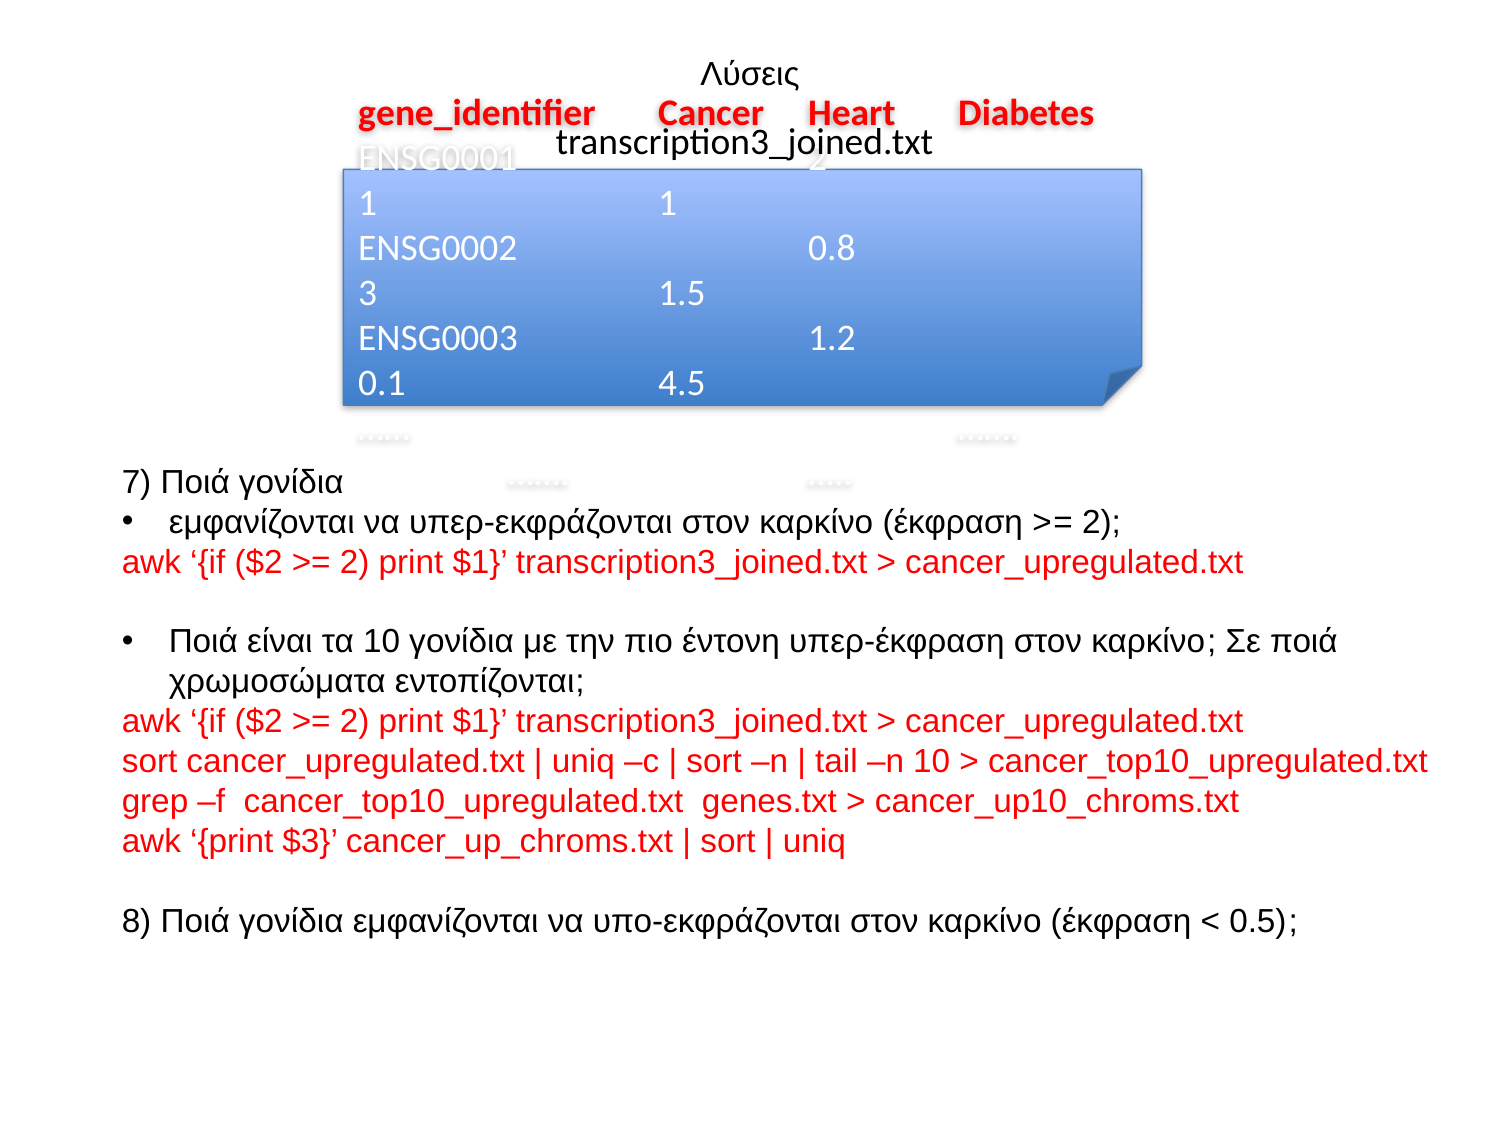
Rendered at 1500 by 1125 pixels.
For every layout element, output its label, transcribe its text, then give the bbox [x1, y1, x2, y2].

title Λύσεις [75, 45, 1425, 100]
text_box gene_identifier Cancer Heart Diabetes ENSG0001 2 1 1 ENSG0002 0.8 3 1.5 ENSG0003 1.2 0.1 4.5 …… ……. ……. ….. [342, 168, 1143, 406]
text_box transcription3_joined.txt [540, 109, 949, 170]
text_box 7) Ποιά γονίδια εμφανίζονται να υπερ-εκφράζονται στον καρκίνο (έκφραση >= 2); awk ‘{if ($2 >= 2) print $1}’ transcription3_joined.txt > cancer_upregulated.txt Ποιά είναι τα 10 γονίδια με την πιο έντονη υπερ-έκφραση στον καρκίνο; Σε ποιά χρωμοσώματα εντοπίζονται; awk ‘{if ($2 >= 2) print $1}’ transcription3_joined.txt > cancer_upregulated.txt sort cancer_upregulated.txt | uniq –c | sort –n | tail –n 10 > cancer_top10_upregulated.txt grep –f cancer_top10_upregulated.txt genes.txt > cancer_up10_chroms.txt awk ‘{print $3}’ cancer_up_chroms.txt | sort | uniq 8) Ποιά γονίδια εμφανίζονται να υπο-εκφράζονται στον καρκίνο (έκφραση < 0.5); [32, 452, 1474, 1027]
